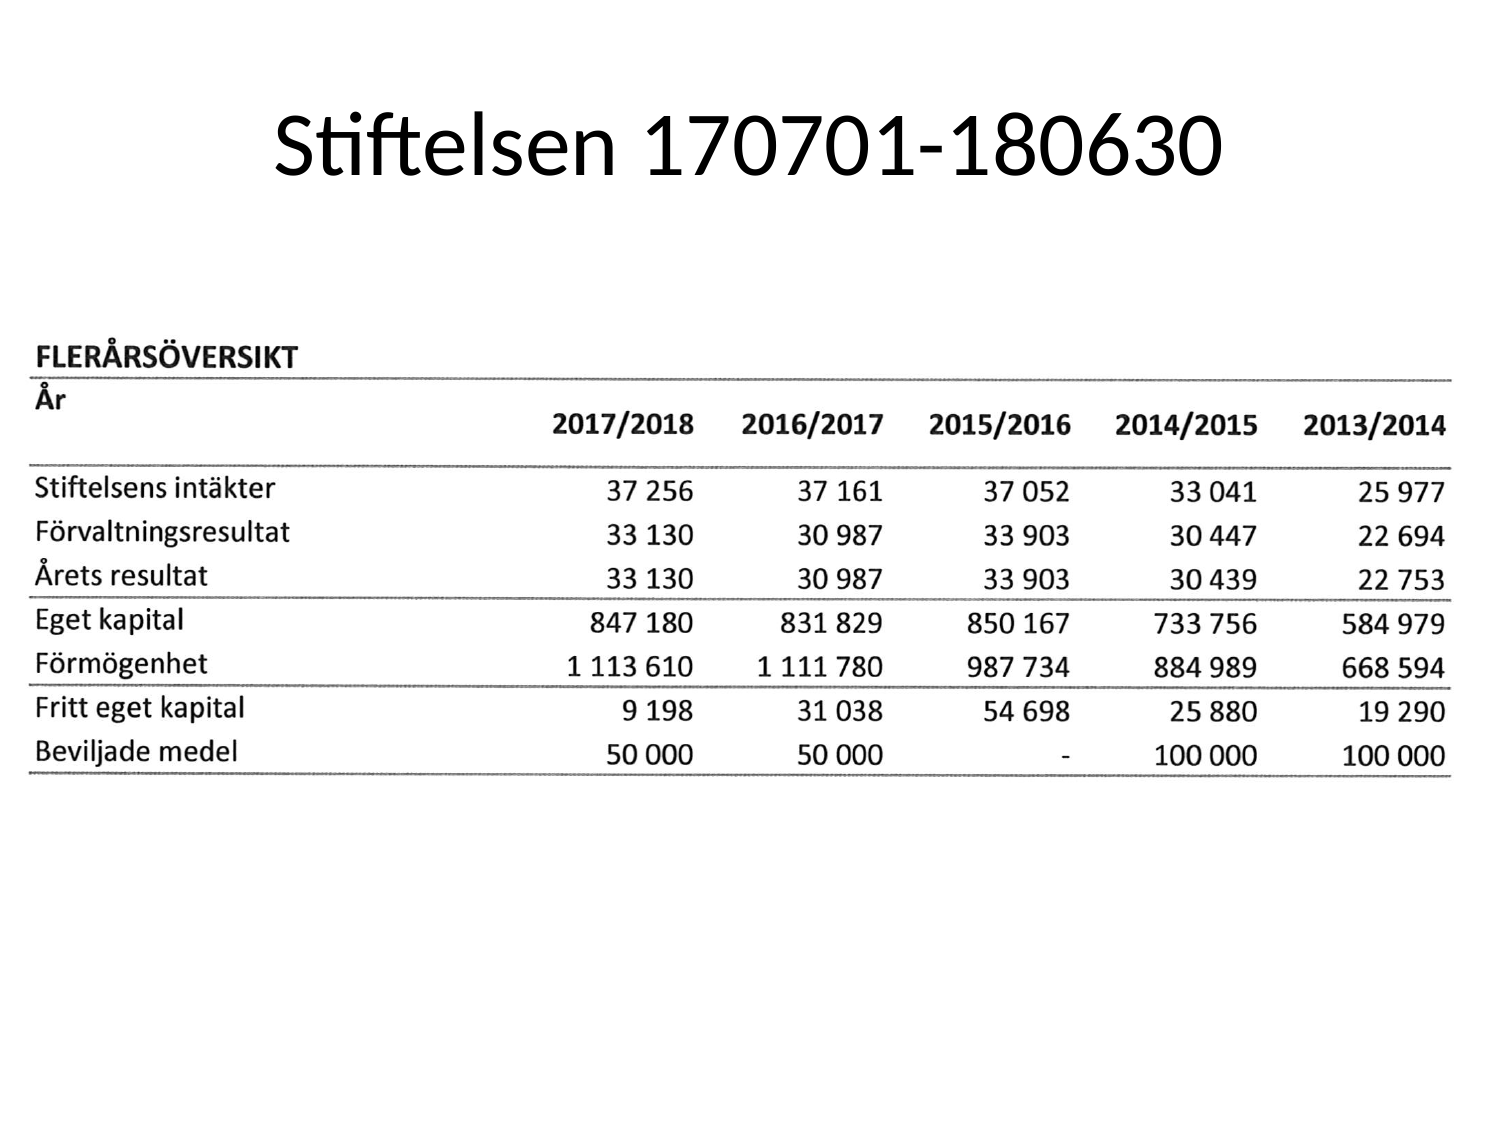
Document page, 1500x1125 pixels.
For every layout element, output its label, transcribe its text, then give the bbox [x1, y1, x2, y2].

picture [0, 306, 1500, 819]
title Stiftelsen 170701-180630 [75, 45, 1425, 233]
